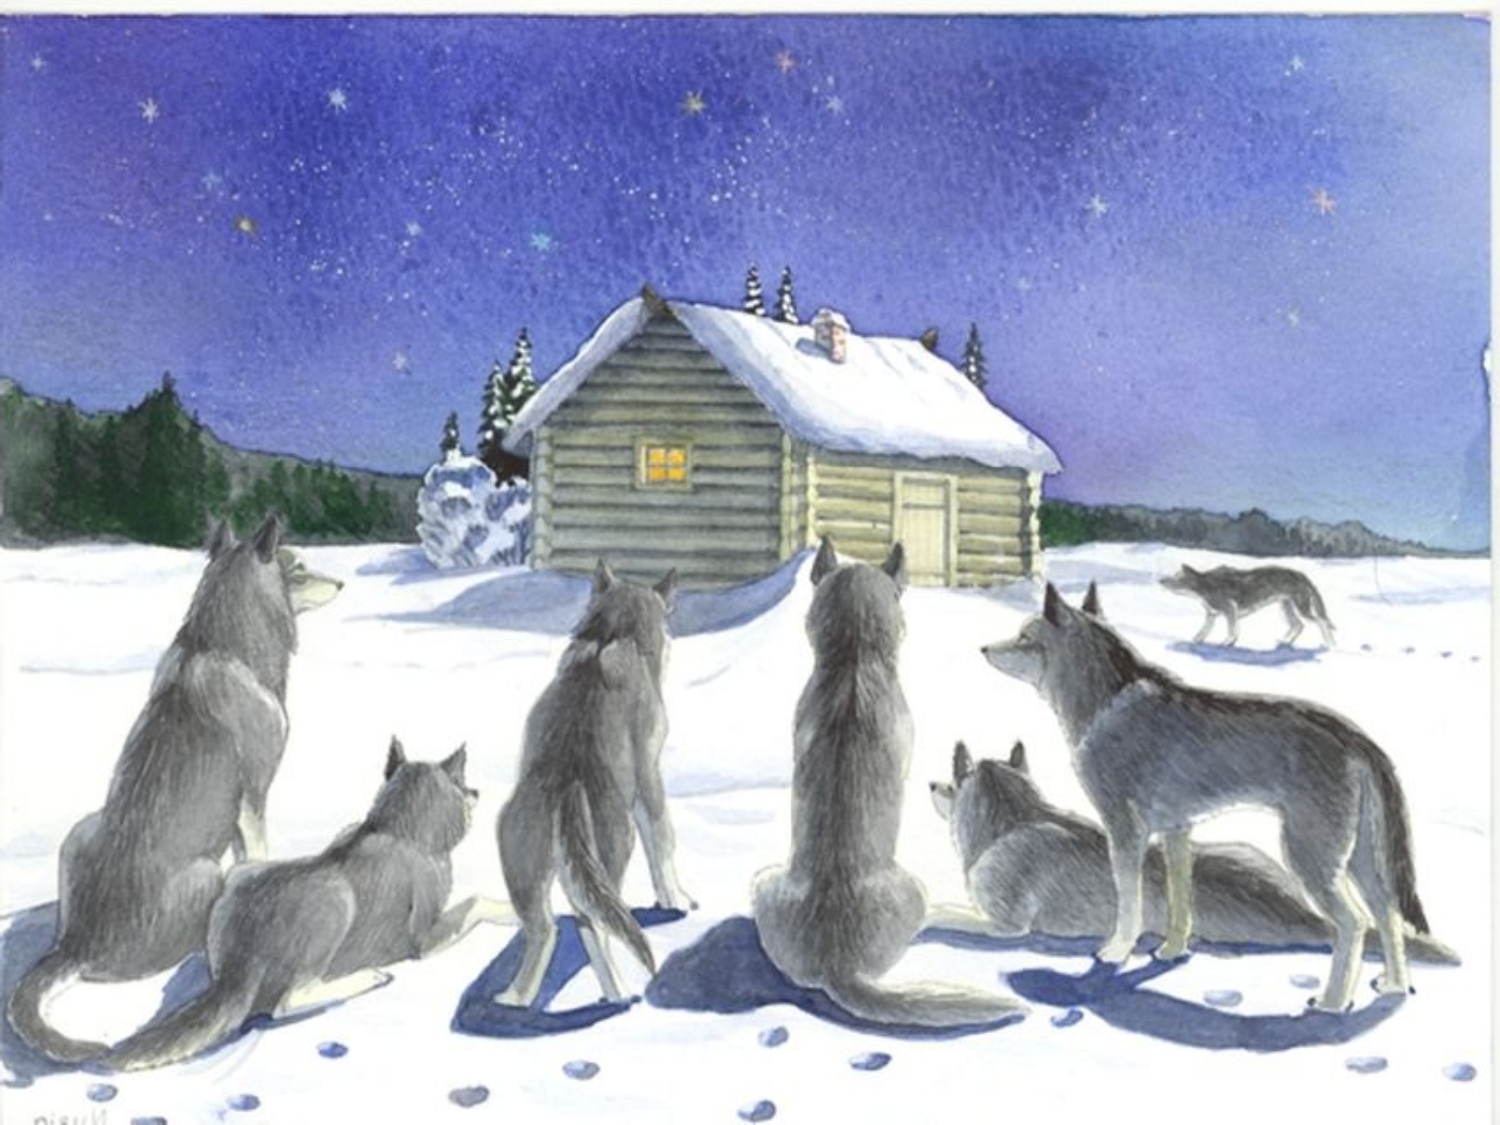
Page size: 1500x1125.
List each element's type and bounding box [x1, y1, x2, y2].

list [0, 0, 1500, 1125]
